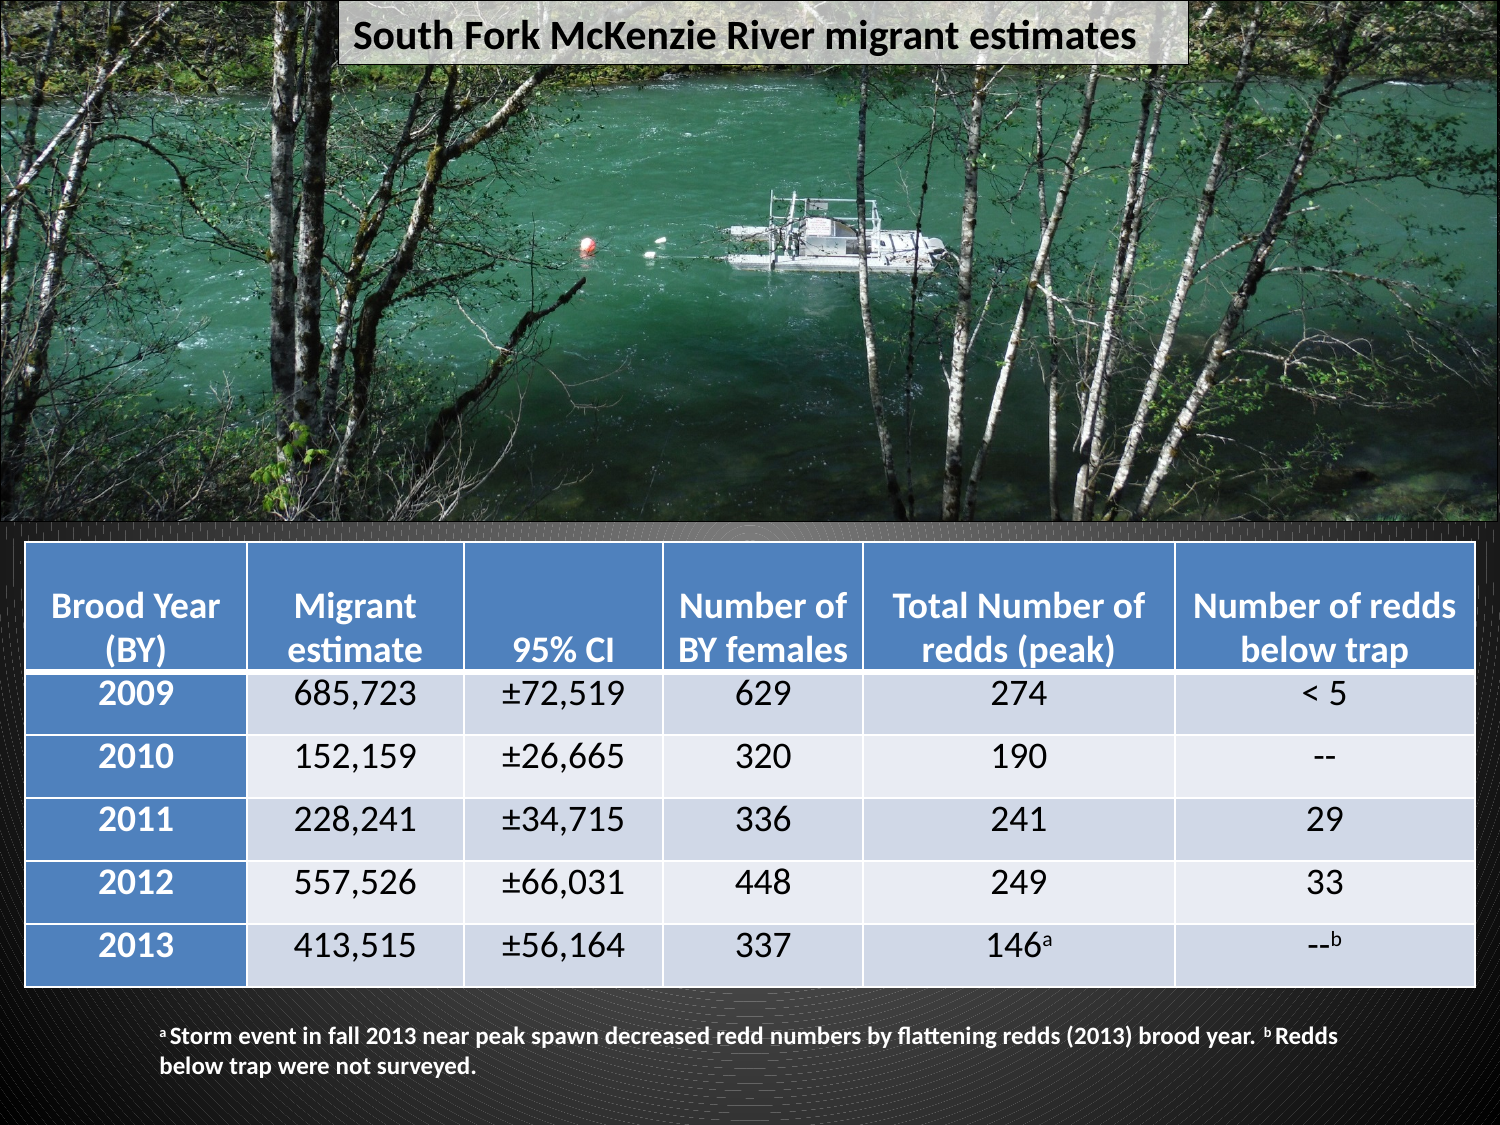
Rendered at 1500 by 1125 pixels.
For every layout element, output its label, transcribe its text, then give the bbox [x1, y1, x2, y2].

table_cell --b [1176, 925, 1474, 986]
table_cell 152,159 [248, 736, 463, 797]
table_cell 146a [864, 925, 1174, 986]
table_cell 2012 [26, 862, 246, 923]
table_cell 413,515 [248, 925, 463, 986]
table_cell ±66,031 [465, 862, 662, 923]
table_cell 337 [664, 925, 862, 986]
table_cell 448 [664, 862, 862, 923]
table_cell < 5 [1176, 675, 1474, 734]
table_cell 2010 [26, 736, 246, 797]
table_cell 320 [664, 736, 862, 797]
picture [0, 0, 1499, 523]
table_header Number of BY females [664, 543, 862, 669]
table_cell -- [1176, 736, 1474, 797]
table_cell 2013 [26, 925, 246, 986]
table_header Number of redds below trap [1176, 543, 1474, 669]
table_cell 629 [664, 675, 862, 734]
table_cell 685,723 [248, 675, 463, 734]
table_cell 249 [864, 862, 1174, 923]
table_header 95% CI [465, 543, 662, 669]
text_box a Storm event in fall 2013 near peak spawn decreased redd numbers by flattening redds (2013) brood year. b Redds below trap were not surveyed. [144, 1012, 1382, 1088]
table_cell 274 [864, 675, 1174, 734]
table_cell 228,241 [248, 799, 463, 860]
table_cell 557,526 [248, 862, 463, 923]
table_cell ±34,715 [465, 799, 662, 860]
table_cell 190 [864, 736, 1174, 797]
table_cell 29 [1176, 799, 1474, 860]
table_cell 2011 [26, 799, 246, 860]
table_cell ±72,519 [465, 675, 662, 734]
table_cell ±56,164 [465, 925, 662, 986]
table_cell 241 [864, 799, 1174, 860]
table_cell 336 [664, 799, 862, 860]
table_cell 2009 [26, 675, 246, 734]
table_header Total Number of redds (peak) [864, 543, 1174, 669]
table_header Brood Year (BY) [26, 543, 246, 669]
table_header Migrant estimate [248, 543, 463, 669]
table_cell ±26,665 [465, 736, 662, 797]
table_cell 33 [1176, 862, 1474, 923]
